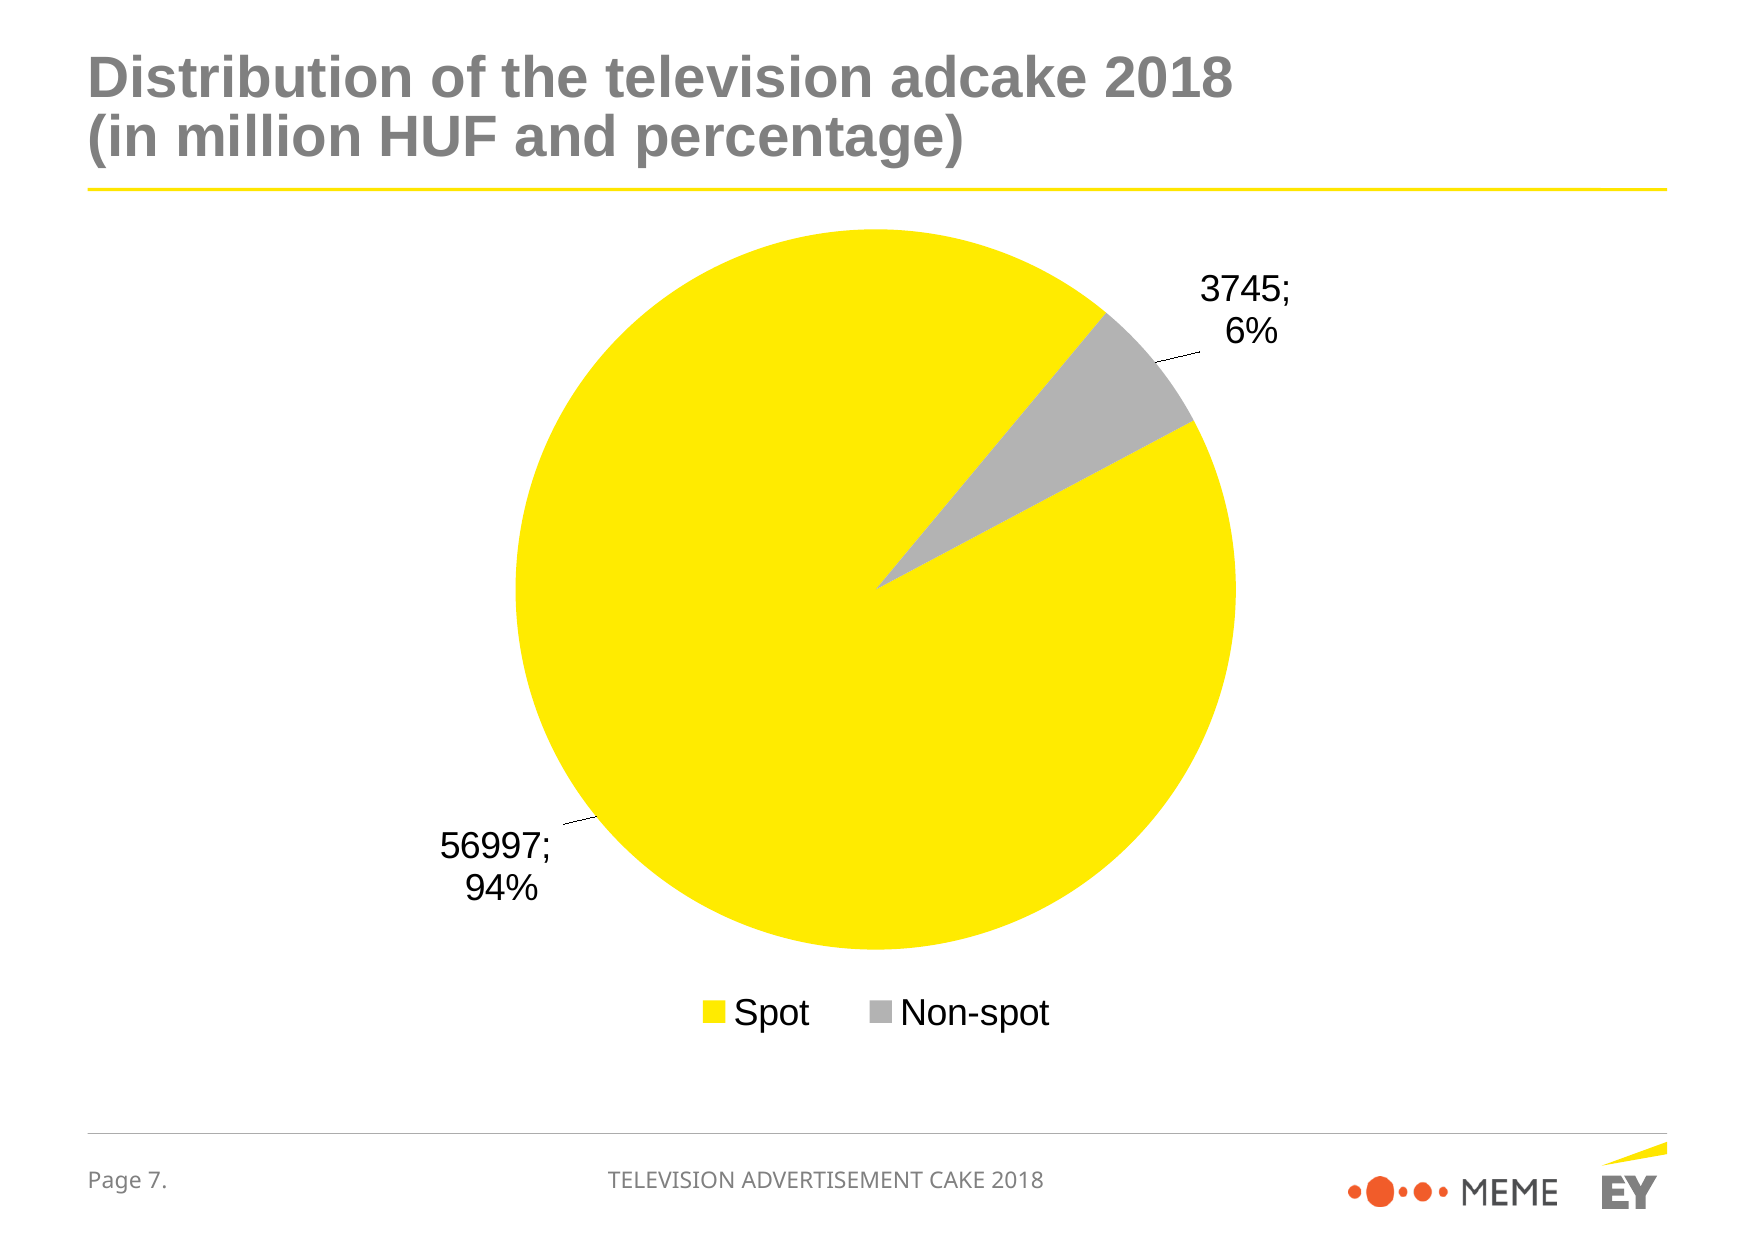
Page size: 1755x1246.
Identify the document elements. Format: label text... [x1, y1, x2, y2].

footer TELEVISION ADVERTISEMENT CAKE 2018 [496, 1165, 1156, 1203]
chart [154, 213, 1623, 1091]
picture [1348, 1176, 1557, 1207]
title Distribution of the television adcake 2018 (in million HUF and percentage) [87, 49, 1668, 192]
